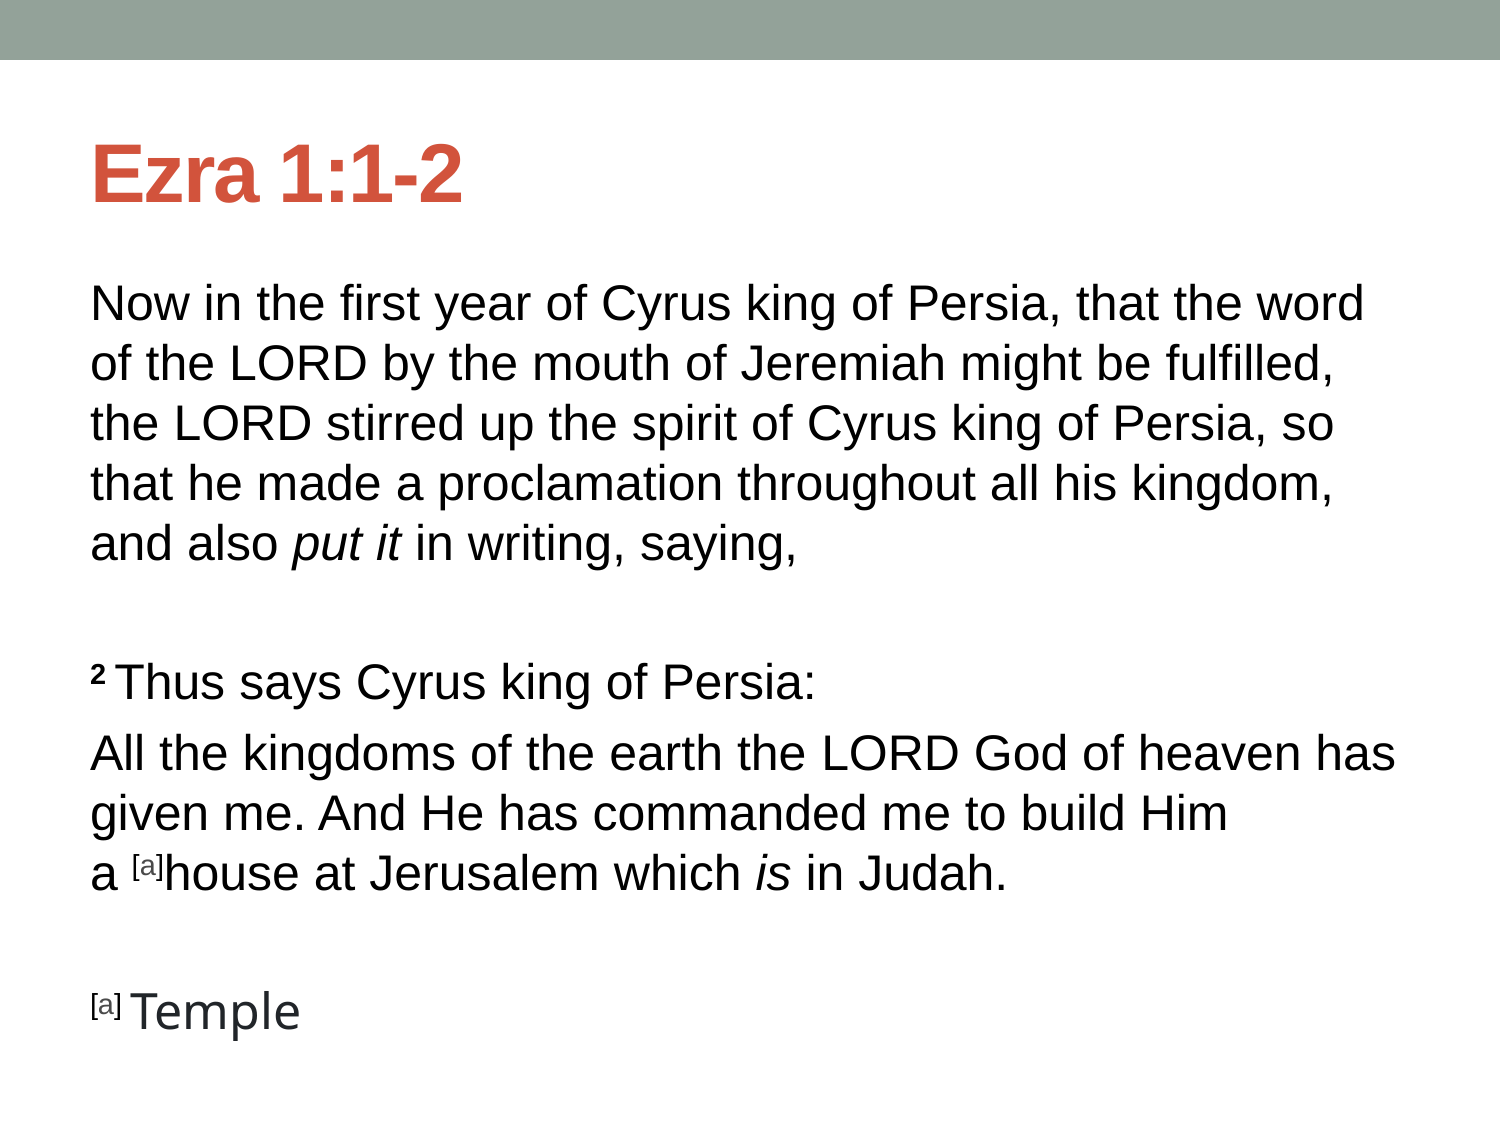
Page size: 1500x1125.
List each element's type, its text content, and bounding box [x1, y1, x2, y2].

title Ezra 1:1-2 [75, 87, 1425, 250]
list Now in the first year of Cyrus king of Persia, that the word of the Lord by the mouth of Jeremiah might be fulfilled, the Lord stirred up the spirit of Cyrus king of Persia, so that he made a proclamation throughout all his kingdom, and also put it in writing, saying, 2 Thus says Cyrus king of Persia: All the kingdoms of the earth the Lord God of heaven has given me. And He has commanded me to build Him a [a]house at Jerusalem which is in Judah. [a] Temple [75, 262, 1425, 1063]
